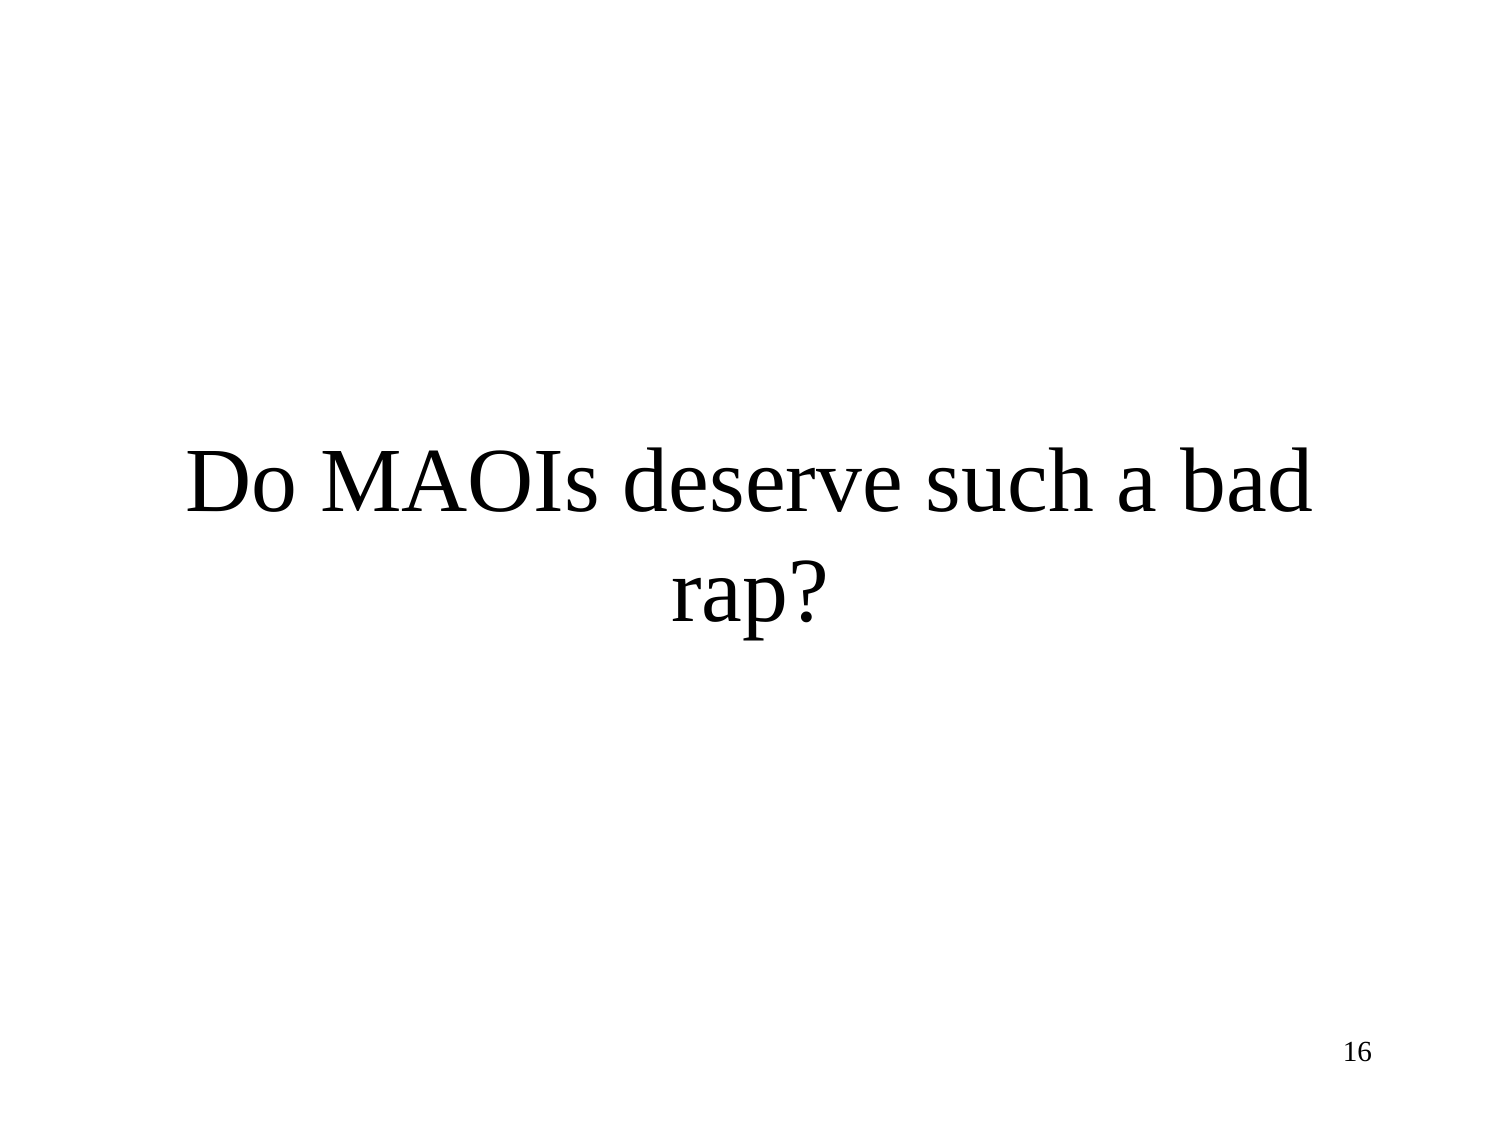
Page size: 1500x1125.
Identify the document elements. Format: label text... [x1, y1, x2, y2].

title Do MAOIs deserve such a bad rap? [112, 408, 1388, 651]
slide_number 16 [1074, 1024, 1388, 1101]
